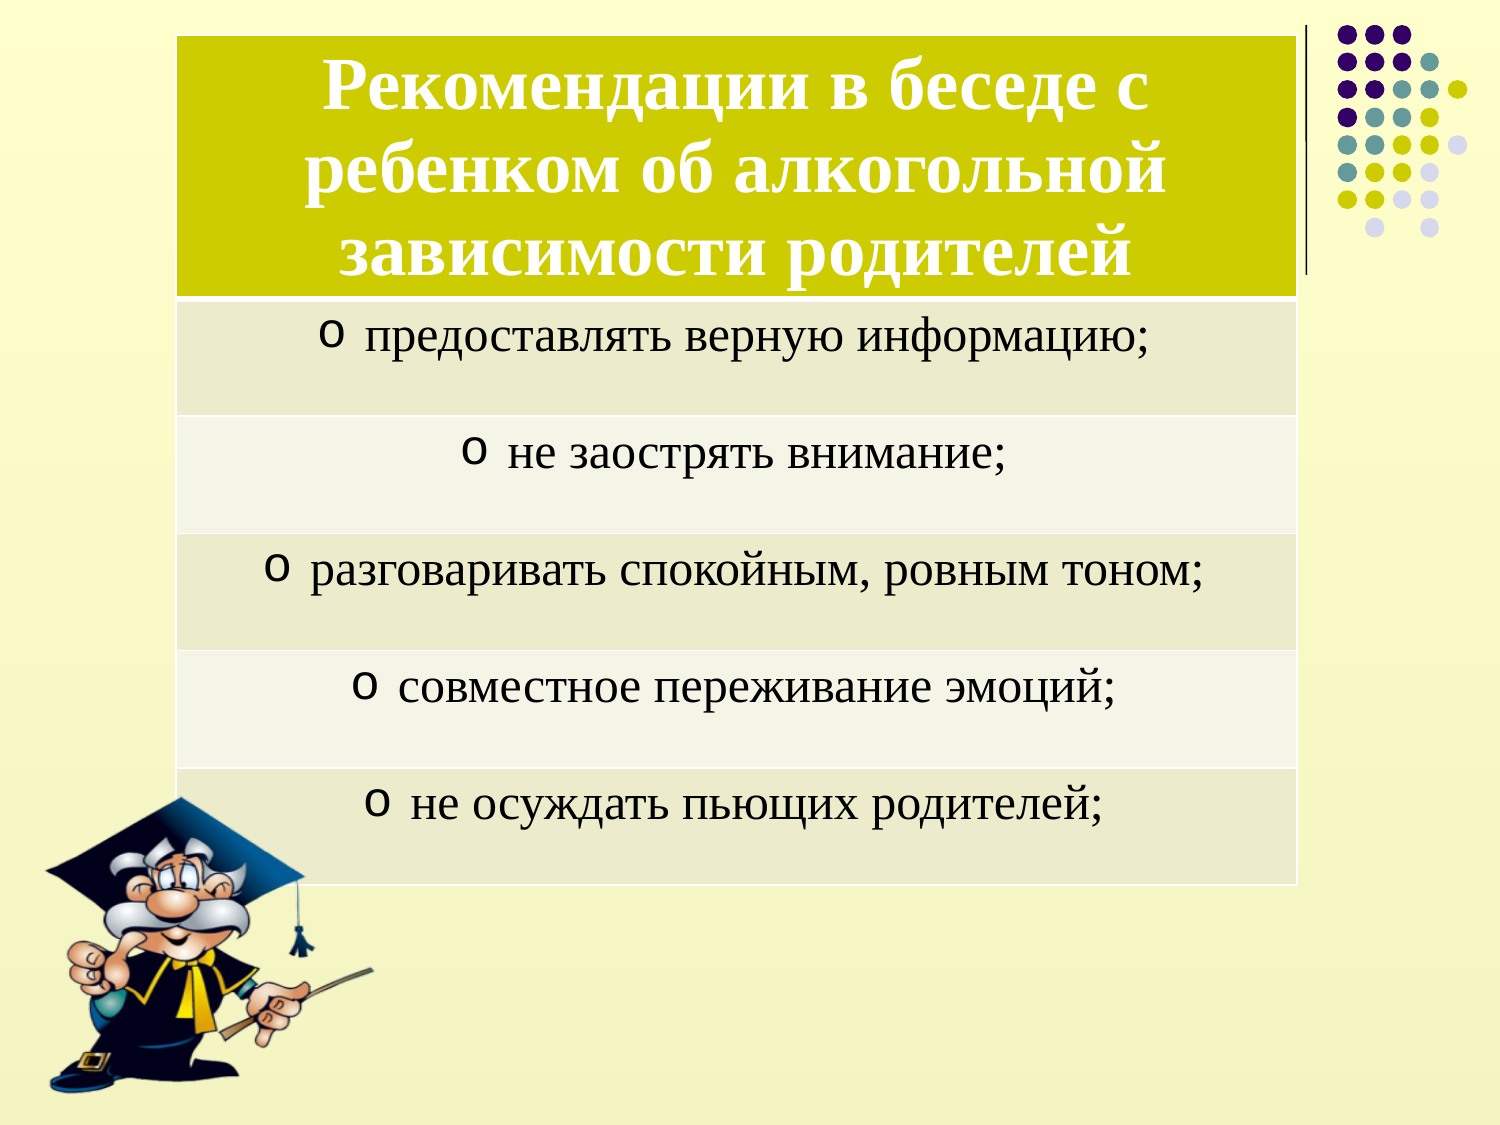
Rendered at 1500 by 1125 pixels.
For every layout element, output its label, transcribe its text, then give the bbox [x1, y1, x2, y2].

table_cell разговаривать спокойным, ровным тоном; [177, 534, 1296, 650]
table_header Рекомендации в беседе с ребенком об алкогольной зависимости родителей [177, 36, 1296, 296]
table_cell не заострять внимание; [177, 417, 1296, 533]
table_cell совместное переживание эмоций; [177, 651, 1296, 767]
picture [23, 773, 376, 1102]
table_cell не осуждать пьющих родителей; [177, 769, 1296, 884]
table_cell предоставлять верную информацию; [177, 302, 1296, 415]
